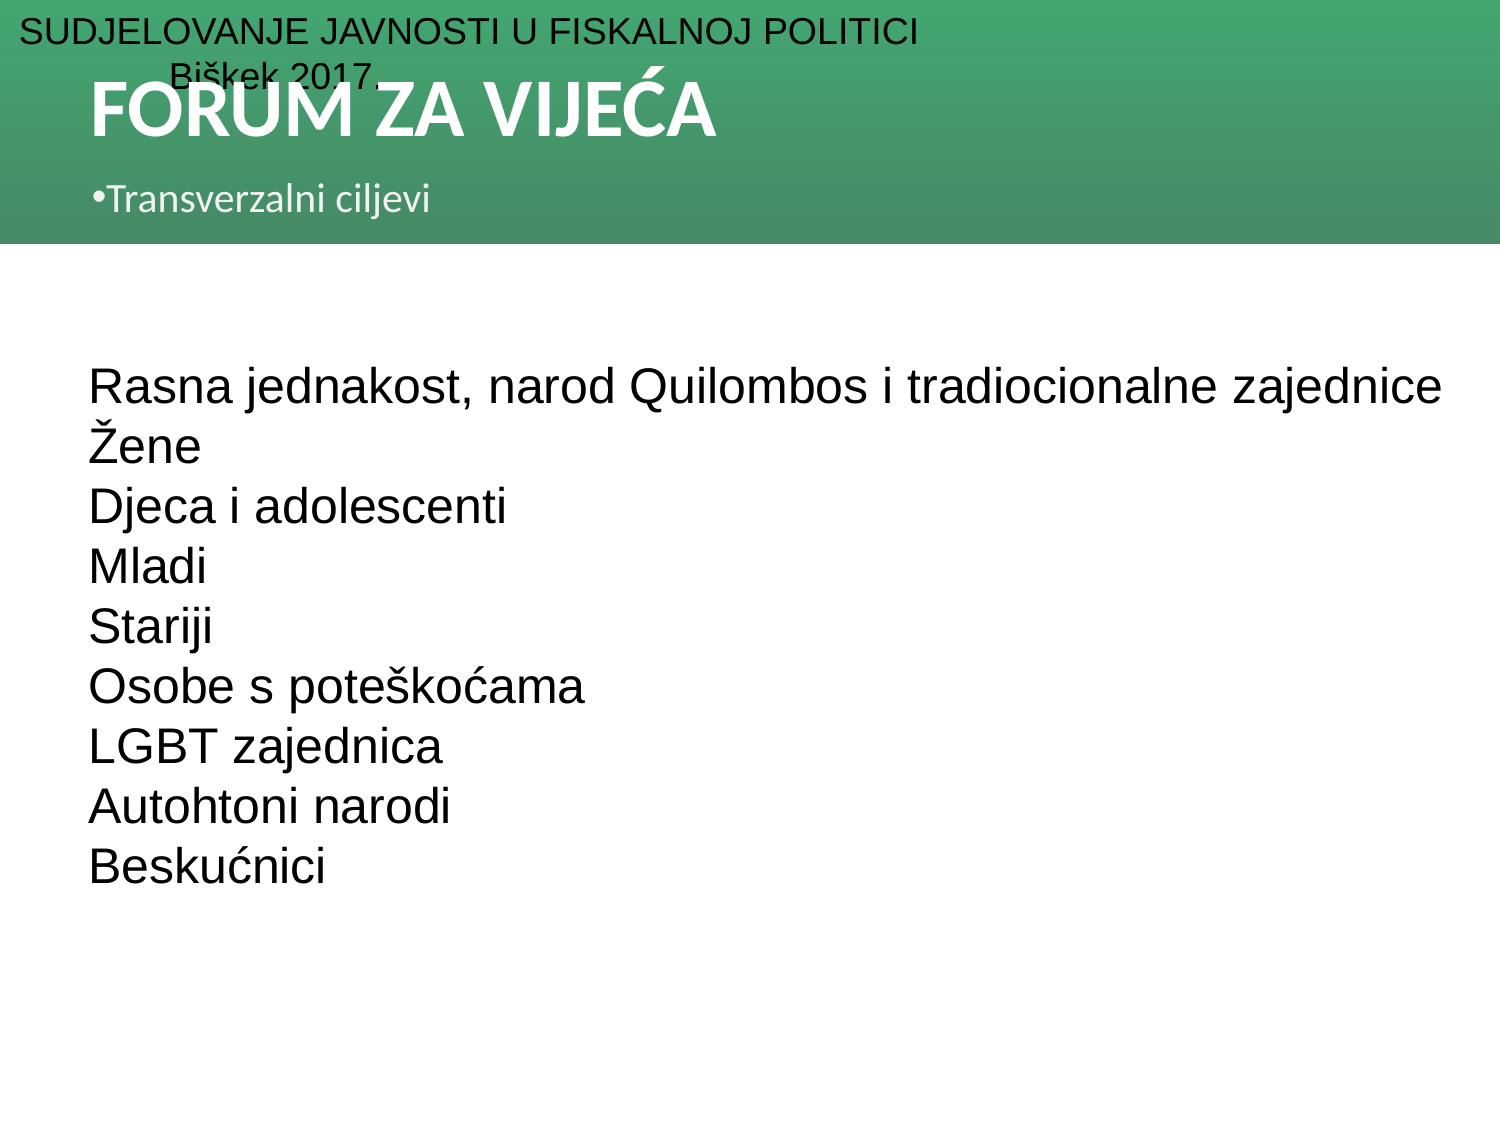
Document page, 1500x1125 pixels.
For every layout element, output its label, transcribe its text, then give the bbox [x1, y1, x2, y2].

subtitle Transverzalni ciljevi [76, 162, 1424, 232]
text_box Rasna jednakost, narod Quilombos i tradiocionalne zajednice Žene Djeca i adolescenti Mladi Stariji Osobe s poteškoćama LGBT zajednica Autohtoni narodi Beskućnici [0, 346, 1500, 961]
title FORUM ZA VIJEĆA [74, 44, 1426, 162]
